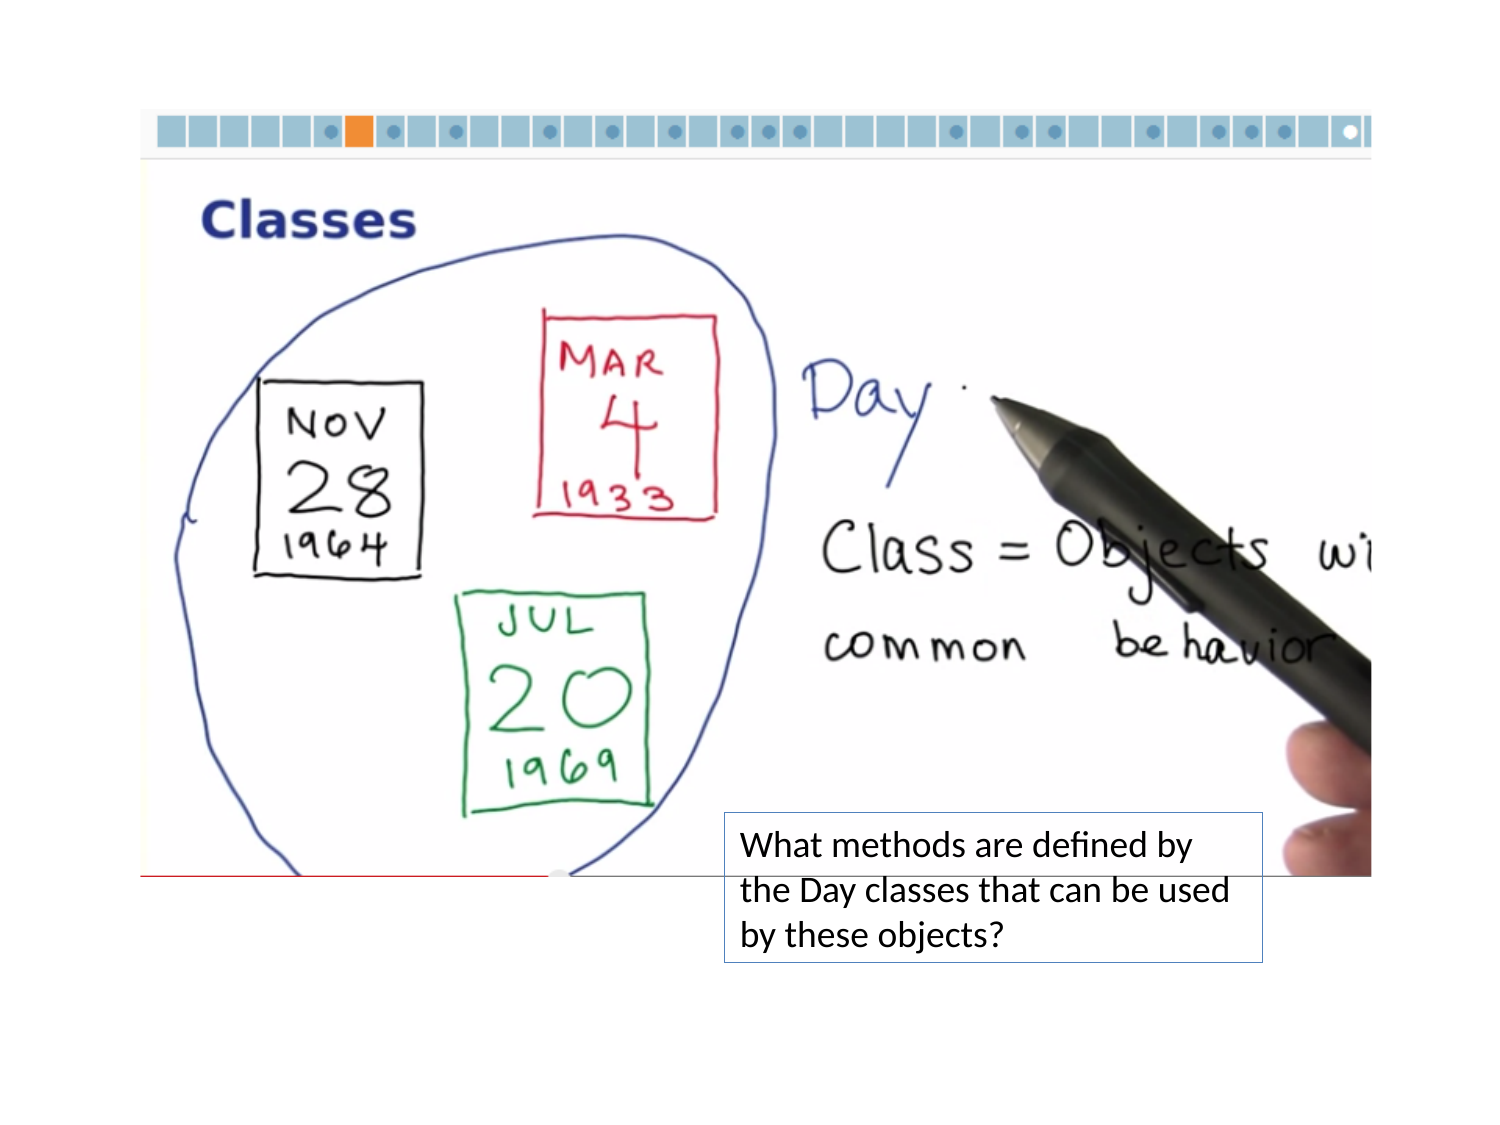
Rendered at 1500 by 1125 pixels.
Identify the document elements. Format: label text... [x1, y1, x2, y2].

text_box What methods are defined by the Day classes that can be used by these objects? [724, 885, 1263, 963]
picture [0, 109, 1372, 877]
